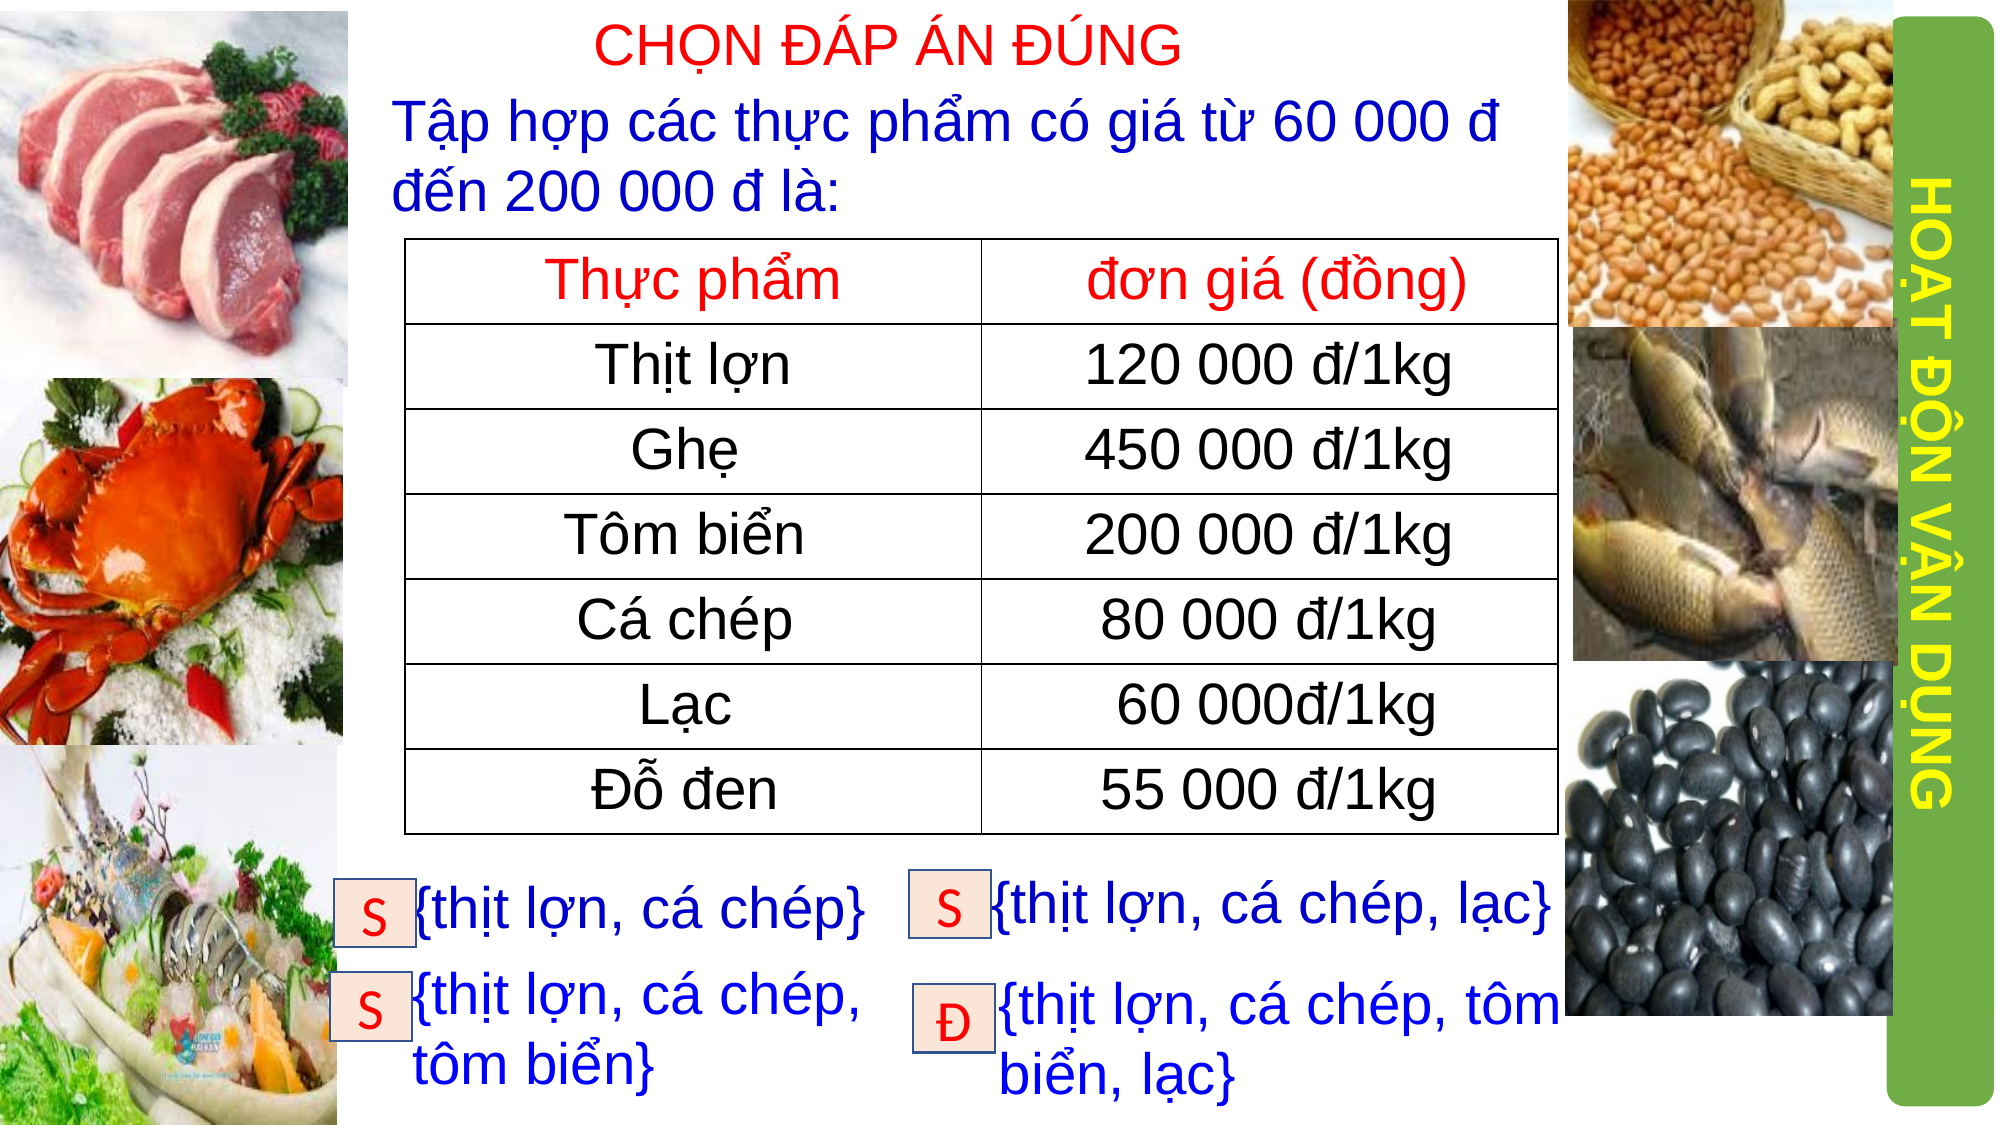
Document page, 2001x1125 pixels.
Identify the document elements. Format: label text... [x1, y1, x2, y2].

picture [0, 11, 348, 1125]
table_cell Tôm biển [406, 495, 981, 578]
text_box Tập hợp các thực phẩm có giá từ 60 000 đ đến 200 000 đ là: [376, 76, 1545, 231]
text_box S [337, 971, 413, 1042]
table_cell 80 000 đ/1kg [982, 580, 1332, 663]
text_box CHỌN ĐÁP ÁN ĐÚNG [578, 0, 1379, 76]
text_box {thịt lợn, cá chép, tôm biển} [397, 948, 911, 1104]
table_header đơn giá (đồng) [982, 240, 1557, 323]
table_cell 200 000 đ/1kg [982, 495, 1557, 578]
text_box {thịt lợn, cá chép, tôm biển, lạc} [984, 959, 1693, 1114]
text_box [1332, 570, 1573, 678]
table_cell Ghẹ [406, 410, 981, 493]
text_box {thịt lợn, cá chép} [397, 863, 921, 948]
text_box S [337, 878, 417, 948]
table_cell 120 000 đ/1kg [982, 325, 1557, 408]
table_cell 55 000 đ/1kg [982, 750, 1557, 833]
table_cell Lạc [406, 665, 981, 748]
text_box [1893, 570, 2000, 678]
table_cell 450 000 đ/1kg [982, 410, 1557, 493]
table_cell 60 000đ/1kg [982, 665, 1557, 748]
table_cell Đỗ đen [406, 750, 981, 833]
picture [1565, 0, 1898, 1016]
table_cell Thịt lợn [406, 325, 981, 408]
table_cell Cá chép [406, 580, 981, 663]
text_box Đ [912, 983, 996, 1054]
text_box S [908, 869, 992, 939]
table_header Thực phẩm [406, 240, 981, 323]
text_box {thịt lợn, cá chép, lạc} [976, 857, 1565, 943]
